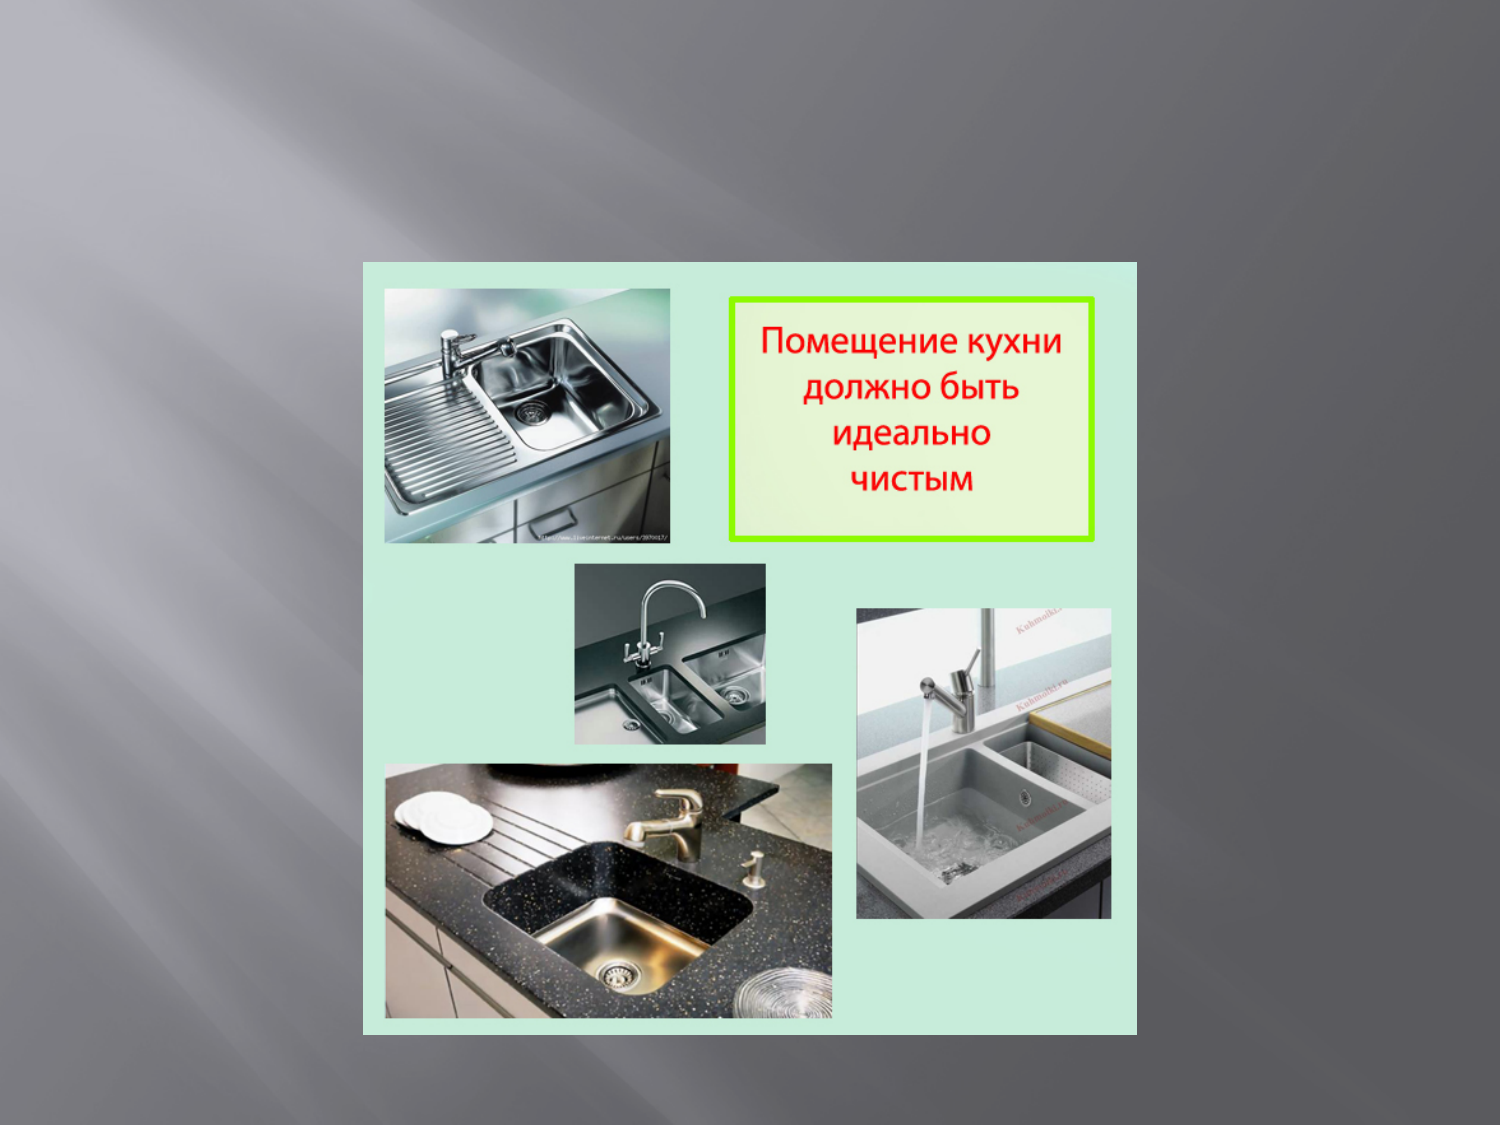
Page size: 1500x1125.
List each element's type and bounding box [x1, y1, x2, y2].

list [363, 262, 1137, 1036]
